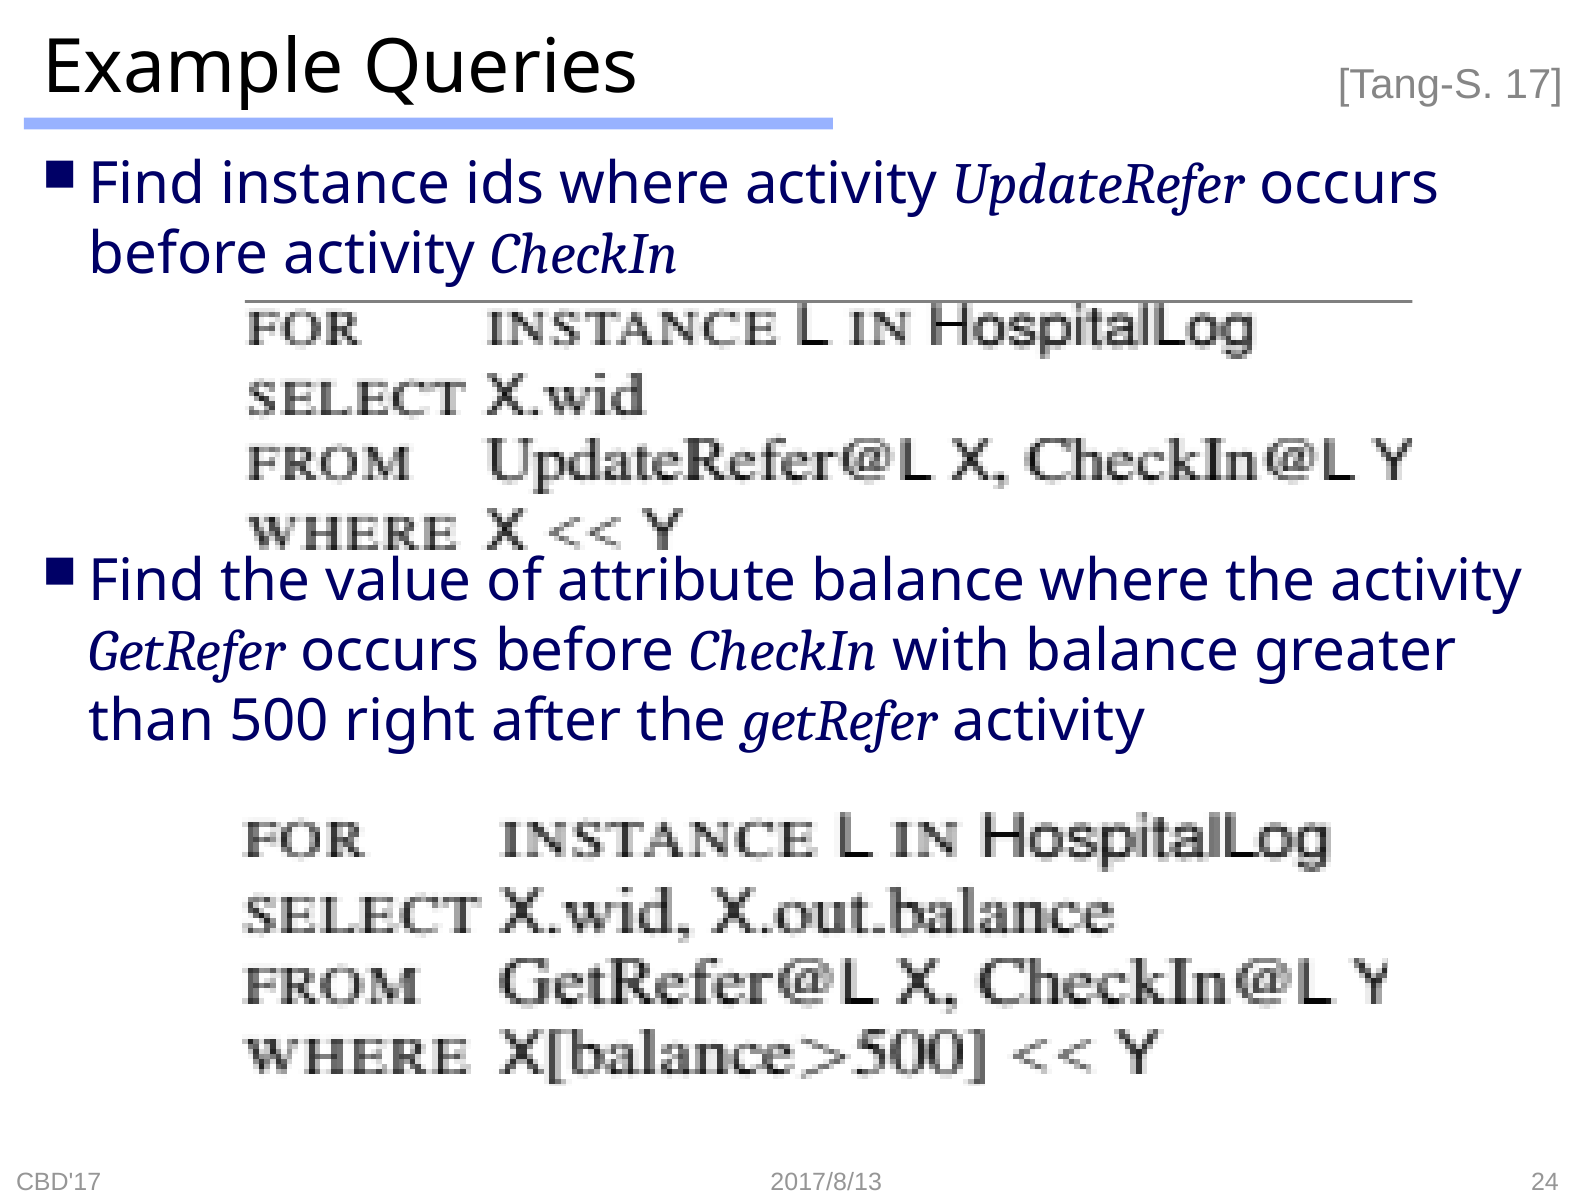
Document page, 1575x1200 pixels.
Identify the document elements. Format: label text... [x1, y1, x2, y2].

picture [244, 299, 1413, 551]
text_box [Tang-S. 17] [1338, 62, 1564, 108]
picture [237, 812, 1388, 1086]
slide_number 24 [1246, 1160, 1575, 1200]
title Example Queries [26, 0, 1549, 125]
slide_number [662, 1160, 991, 1200]
footer CBD'17 [0, 1160, 499, 1200]
list Find instance ids where activity UpdateRefer occurs before activity CheckIn Find the value of attribute balance where the activity GetRefer occurs before CheckIn with balance greater than 500 right after the getRefer activity [26, 137, 1549, 1150]
